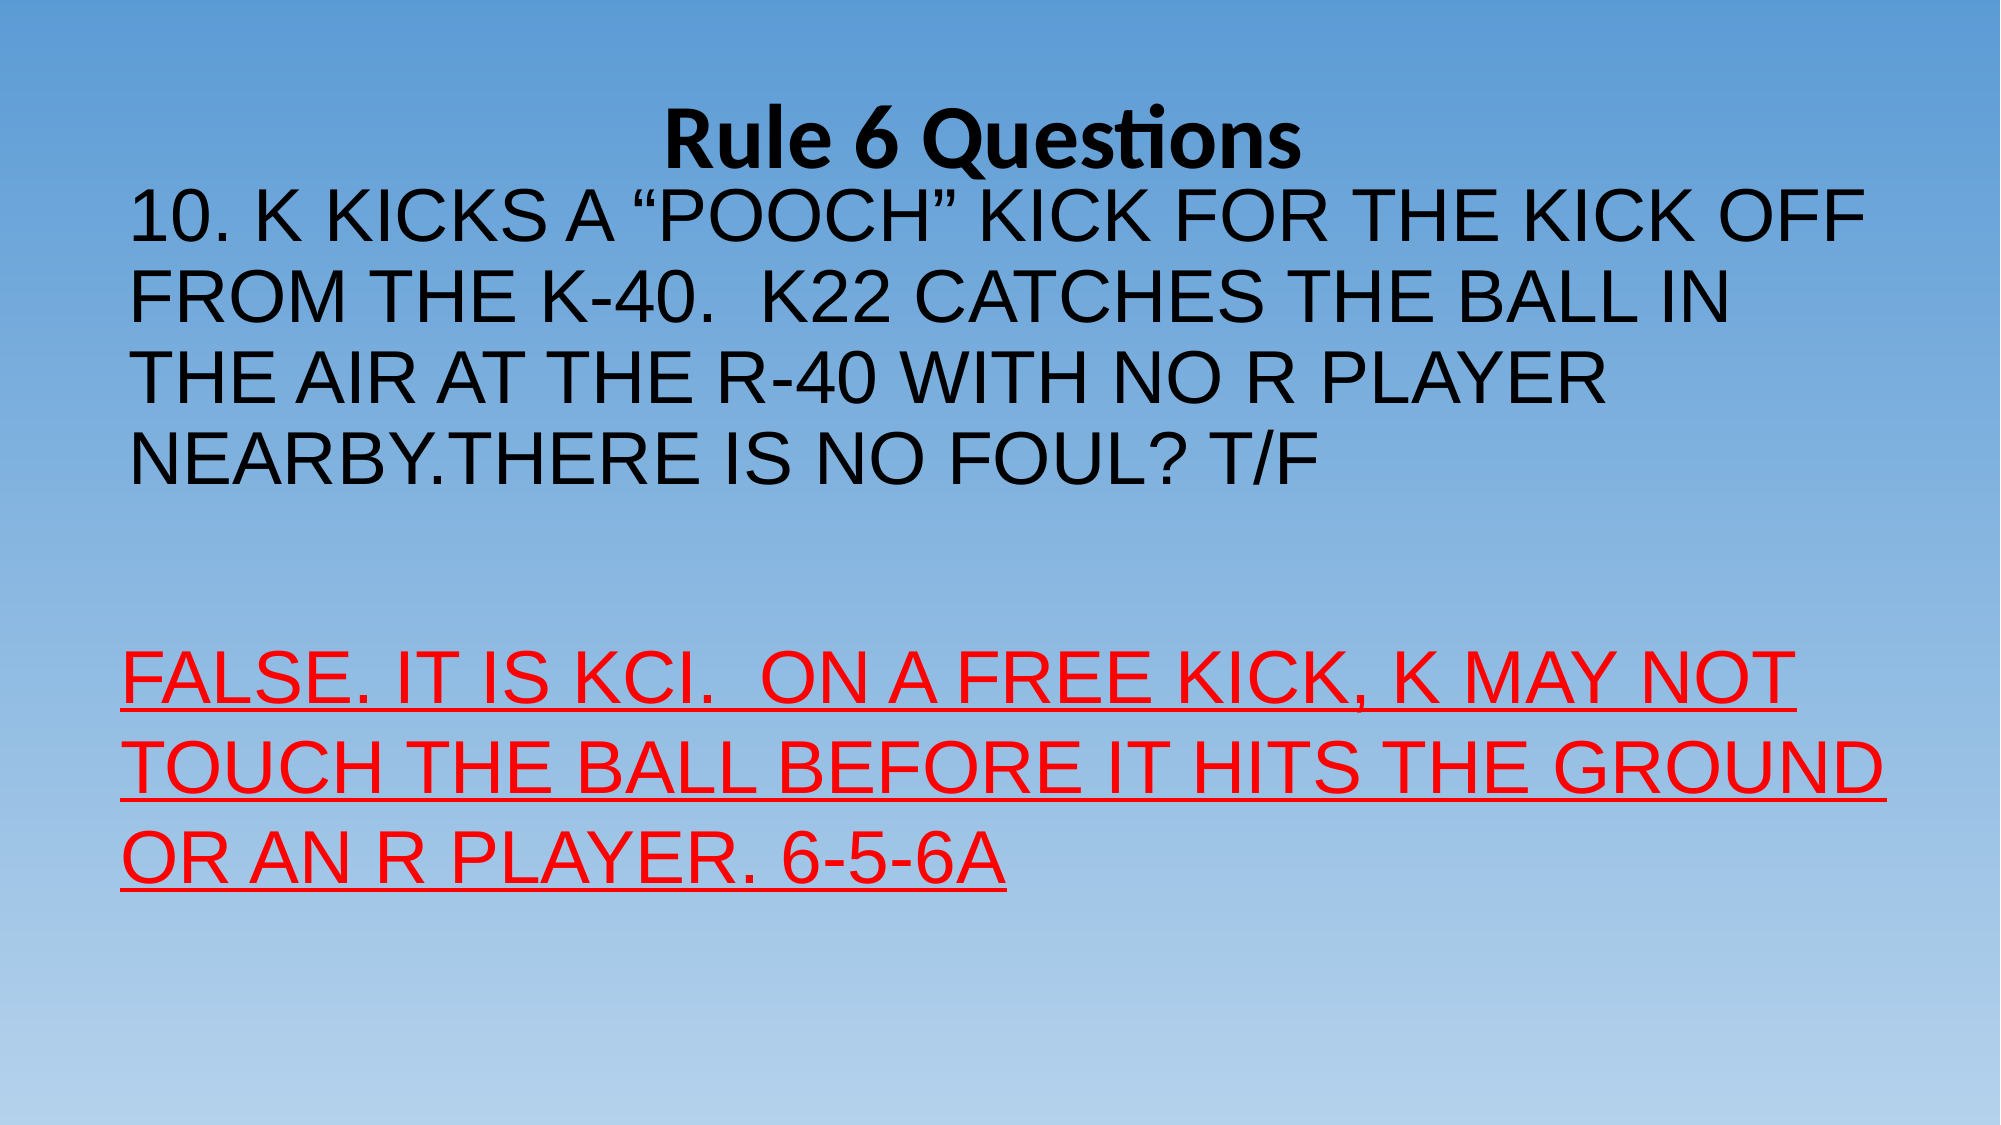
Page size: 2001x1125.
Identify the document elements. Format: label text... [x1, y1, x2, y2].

list 10. K KICKS A “POOCH” KICK FOR THE KICK OFF FROM THE K-40. K22 CATCHES THE BALL IN THE AIR AT THE R-40 WITH NO R PLAYER NEARBY.THERE IS NO FOUL? T/F [105, 169, 1911, 554]
title Rule 6 Questions [105, 59, 1863, 169]
text_box FALSE. IT IS KCI. ON A FREE KICK, K MAY NOT TOUCH THE BALL BEFORE IT HITS THE GROUND OR AN R PLAYER. 6-5-6A [105, 621, 1911, 907]
